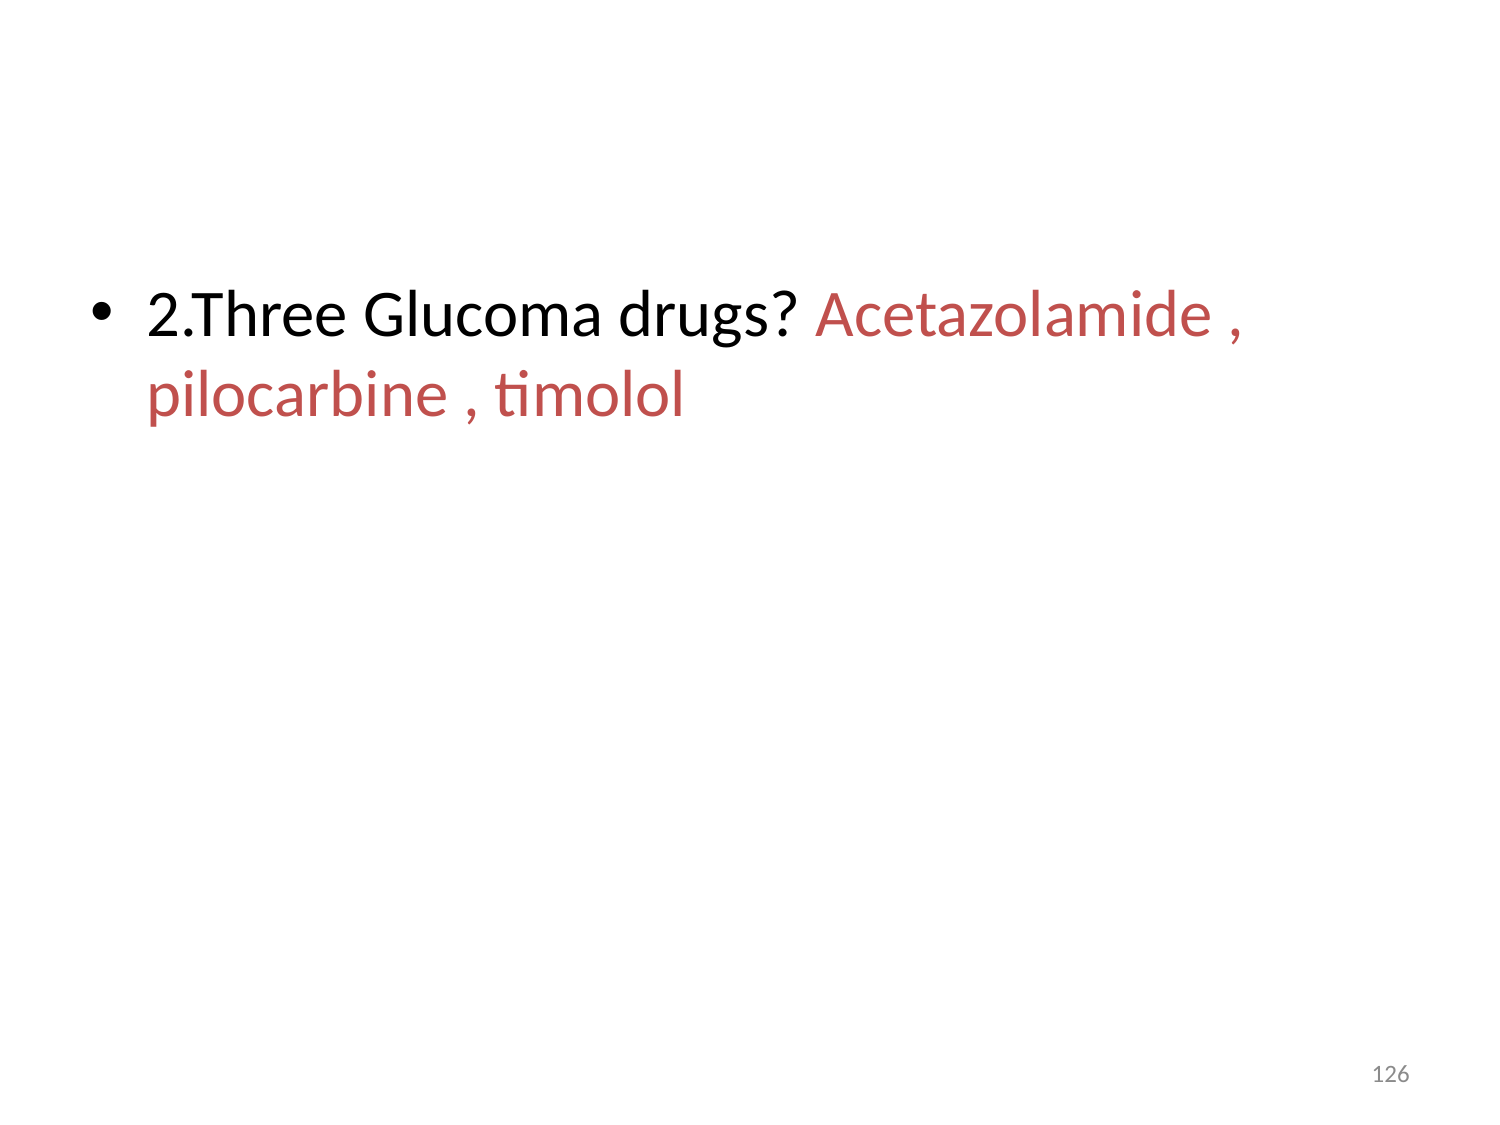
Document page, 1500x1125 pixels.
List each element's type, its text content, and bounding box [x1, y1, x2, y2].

slide_number 126 [1074, 1042, 1425, 1103]
list 2.Three Glucoma drugs? Acetazolamide , pilocarbine , timolol [75, 262, 1425, 1005]
